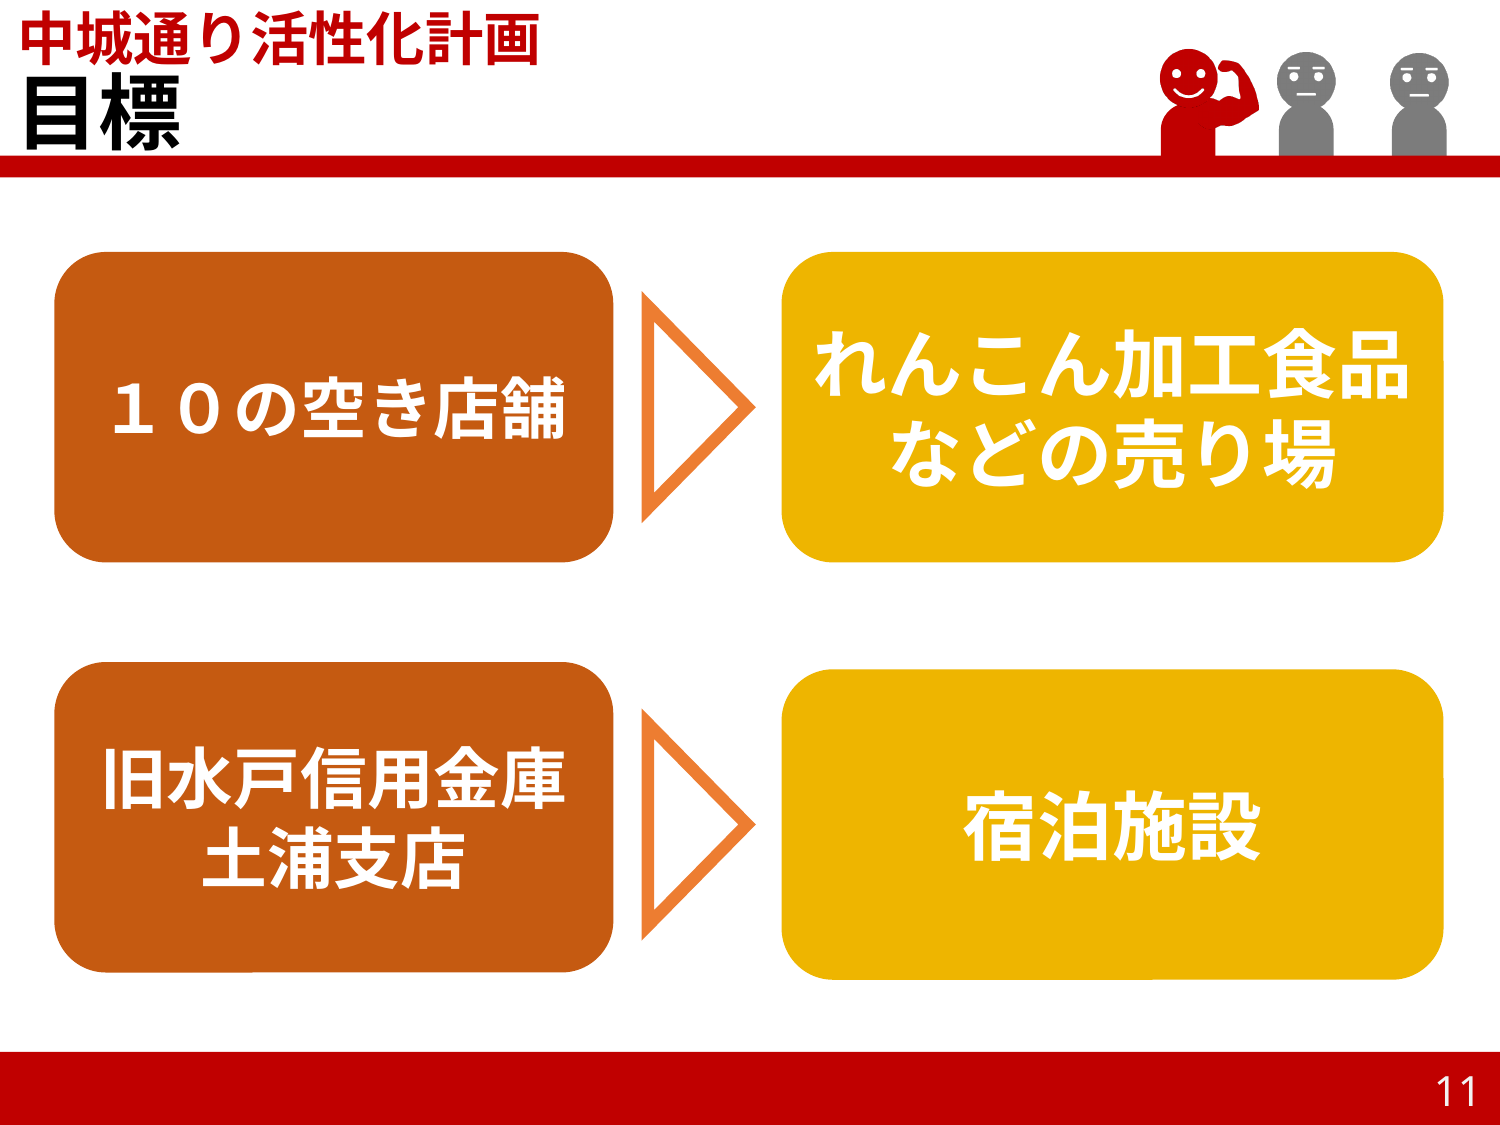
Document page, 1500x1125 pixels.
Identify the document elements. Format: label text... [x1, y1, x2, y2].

text_box れんこん加工食品などの売り場 [780, 250, 1445, 564]
list 中城通り活性化計画 [2, 3, 1146, 93]
text_box 旧水戸信用金庫土浦支店 [53, 660, 615, 974]
text_box １０の空き店舗 [53, 250, 615, 564]
picture [1152, 41, 1343, 136]
text_box [646, 303, 749, 511]
title 目標 [0, 51, 1144, 182]
picture [1382, 45, 1456, 119]
text_box [646, 721, 749, 928]
text_box 宿泊施設 [780, 668, 1445, 981]
slide_number 11 [1159, 1063, 1497, 1123]
